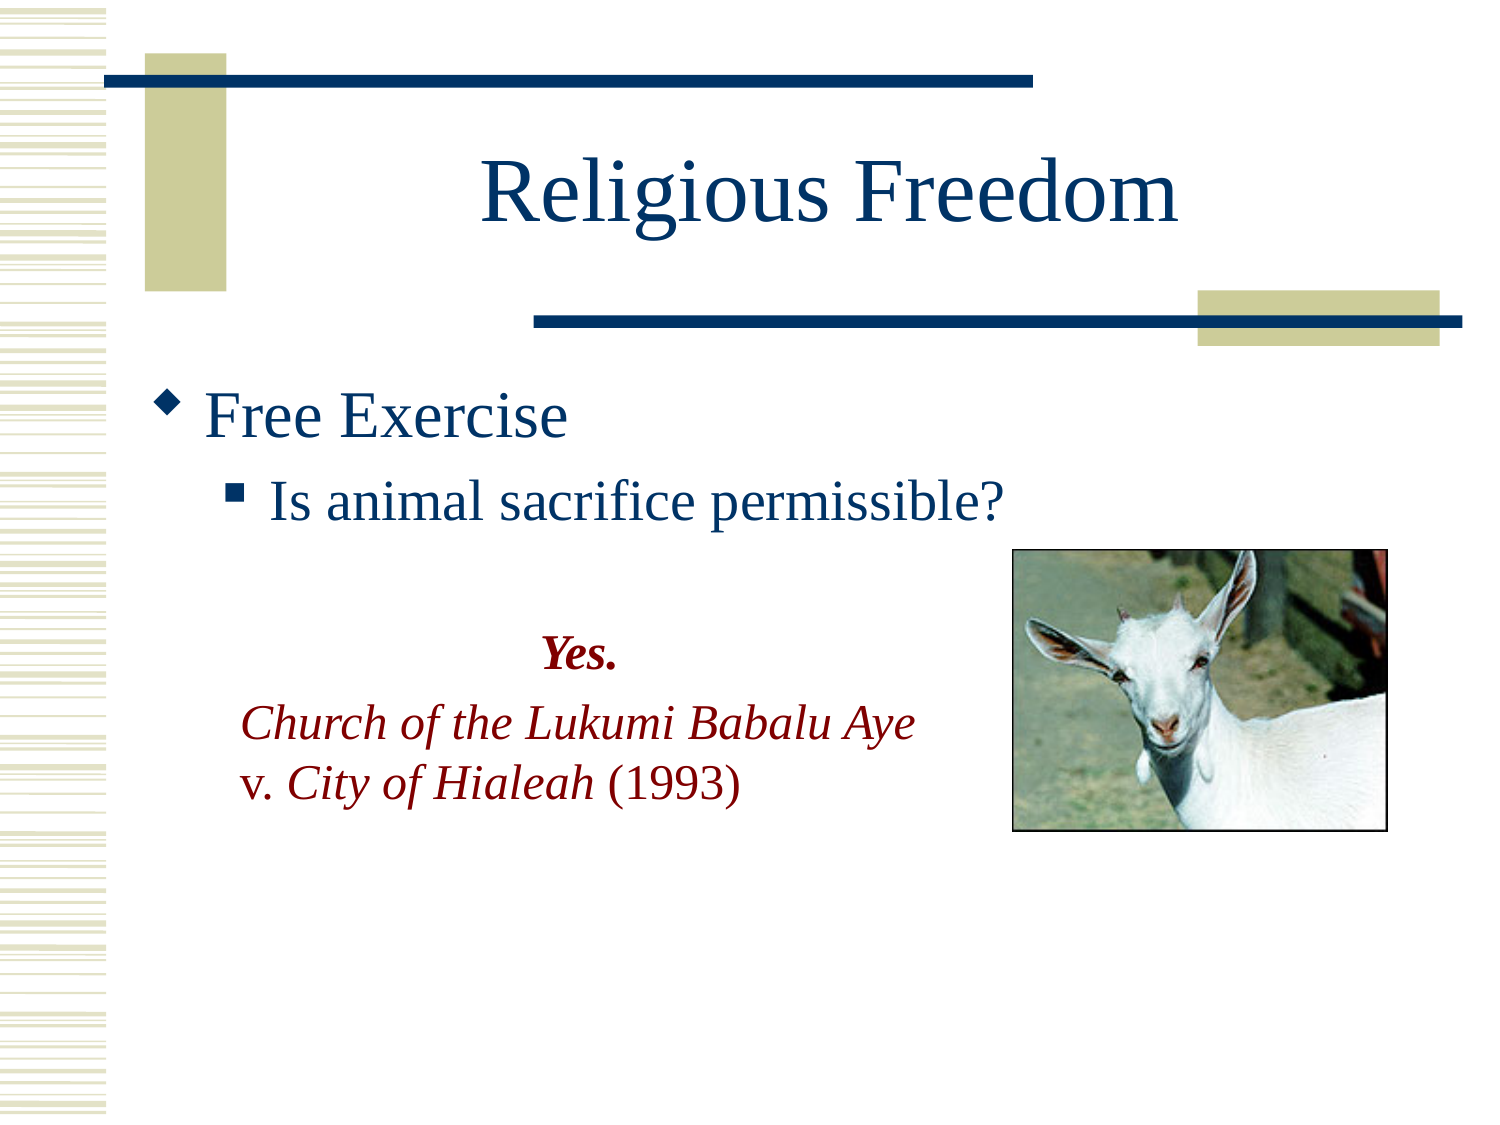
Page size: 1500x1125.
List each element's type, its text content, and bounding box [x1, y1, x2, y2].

title Religious Freedom [224, 99, 1436, 288]
picture [1012, 549, 1388, 832]
list Free Exercise Is animal sacrifice permissible? [132, 363, 1439, 1001]
text_box Yes. Church of the Lukumi Babalu Aye v. City of Hialeah (1993) [187, 612, 1038, 888]
